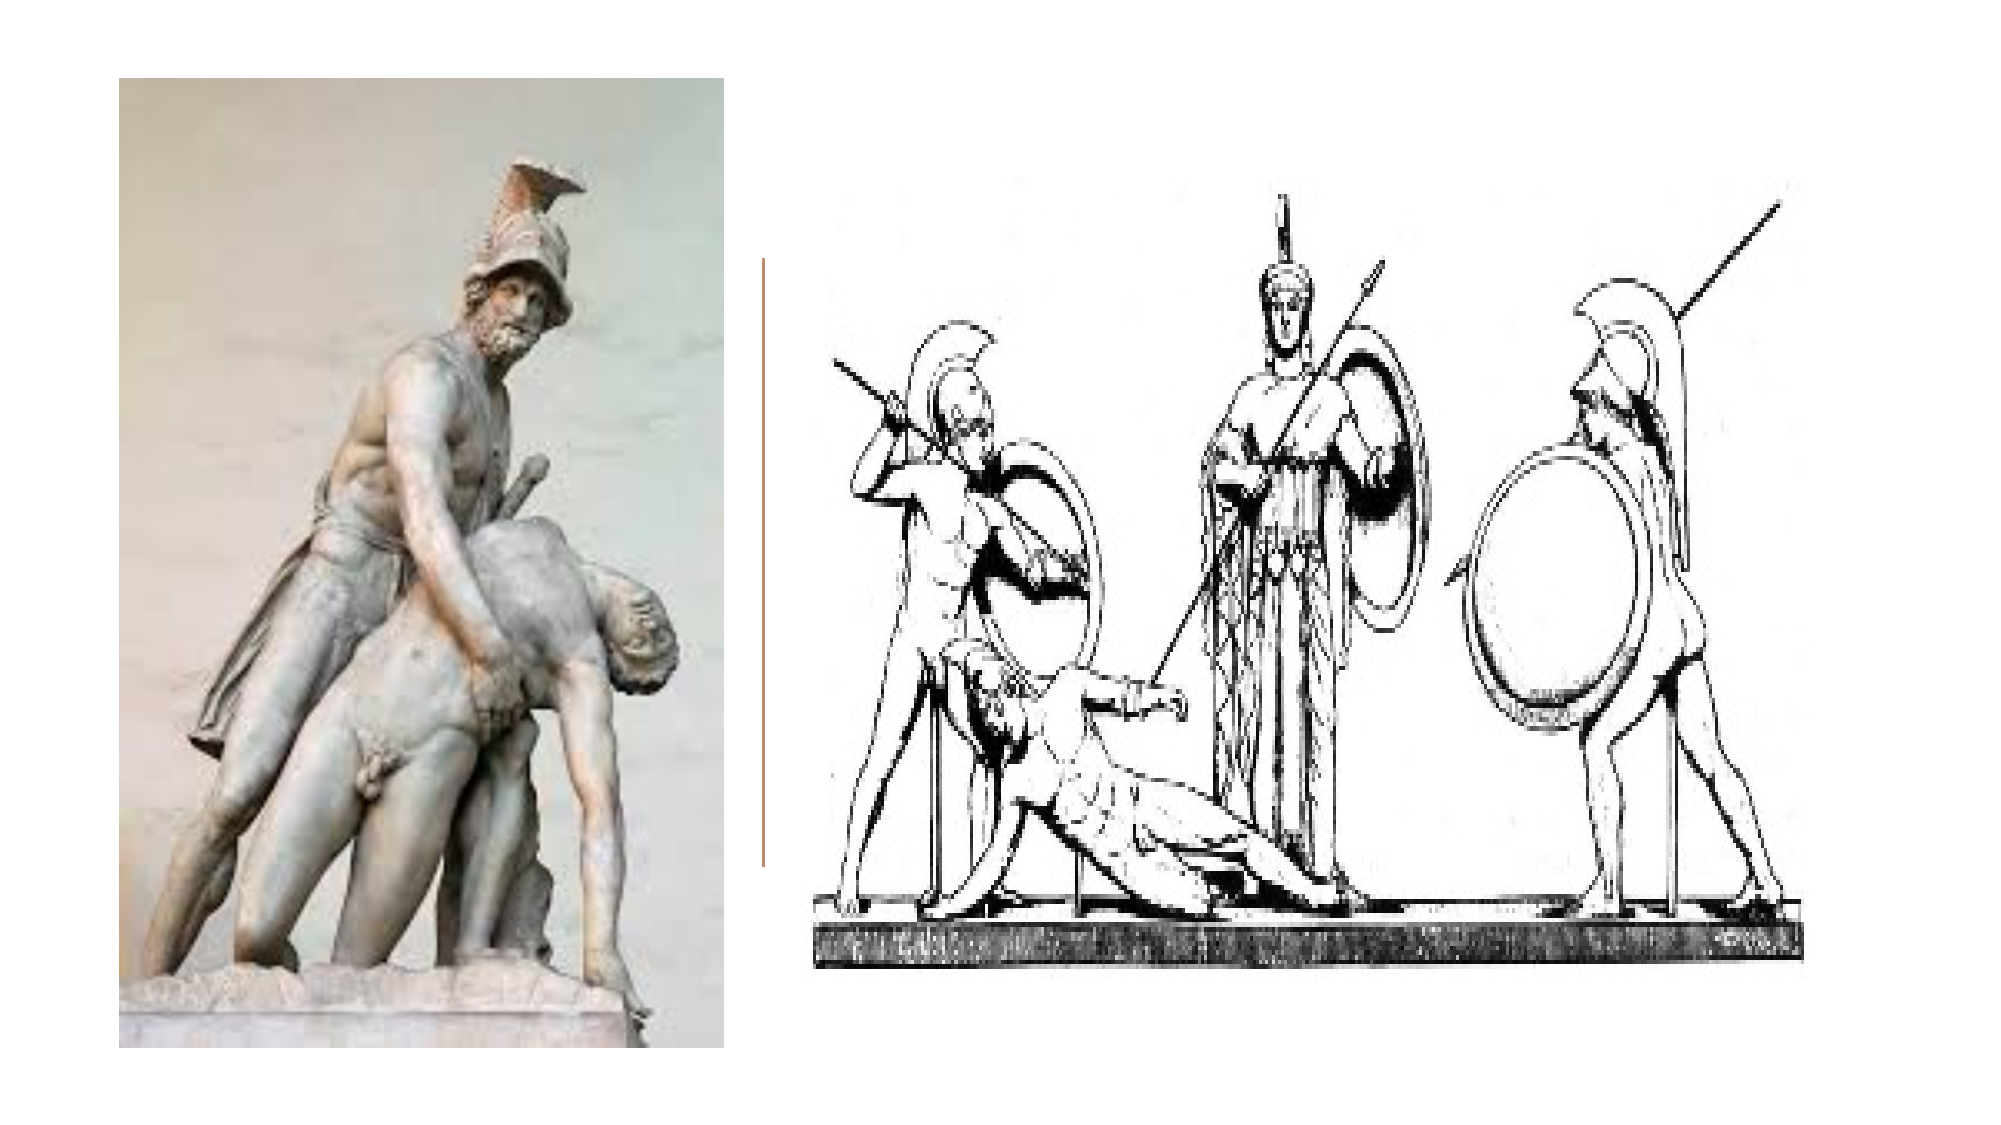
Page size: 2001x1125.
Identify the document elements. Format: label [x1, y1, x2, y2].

picture [119, 78, 724, 1048]
picture [801, 176, 1817, 979]
